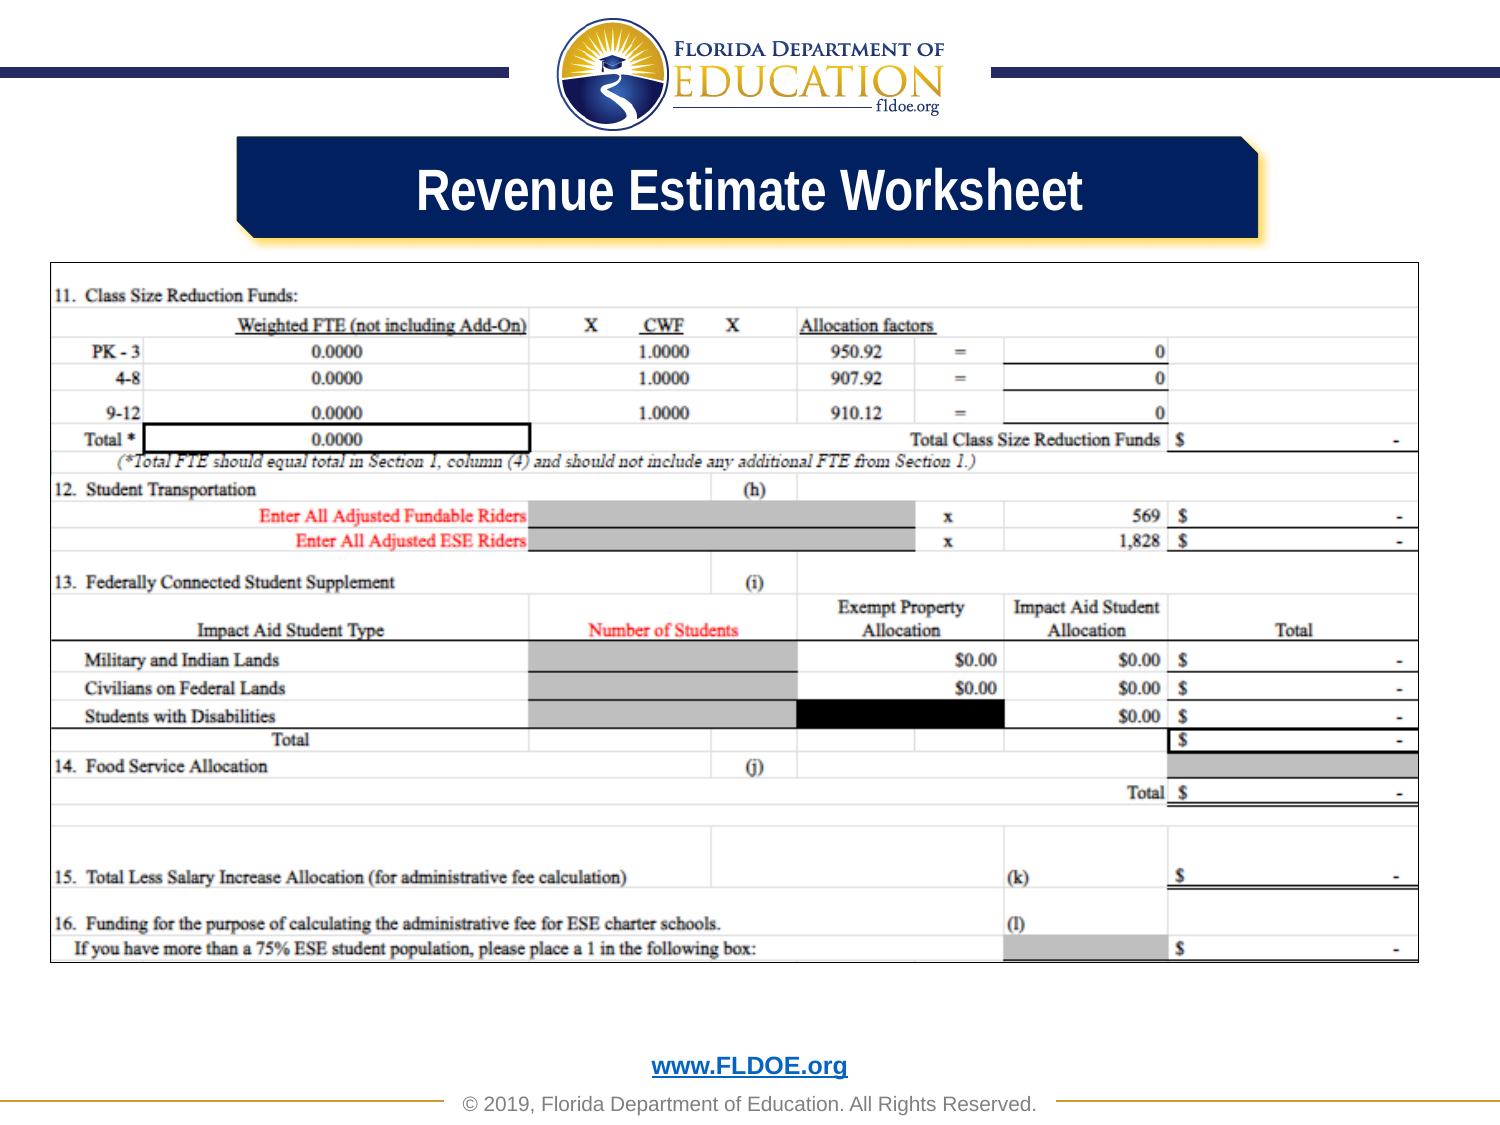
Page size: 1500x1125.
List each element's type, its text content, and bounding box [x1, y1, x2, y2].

picture [538, 3, 962, 136]
text_box Revenue Estimate Worksheet [262, 144, 1238, 230]
picture [49, 262, 1419, 963]
text_box [237, 137, 1258, 238]
